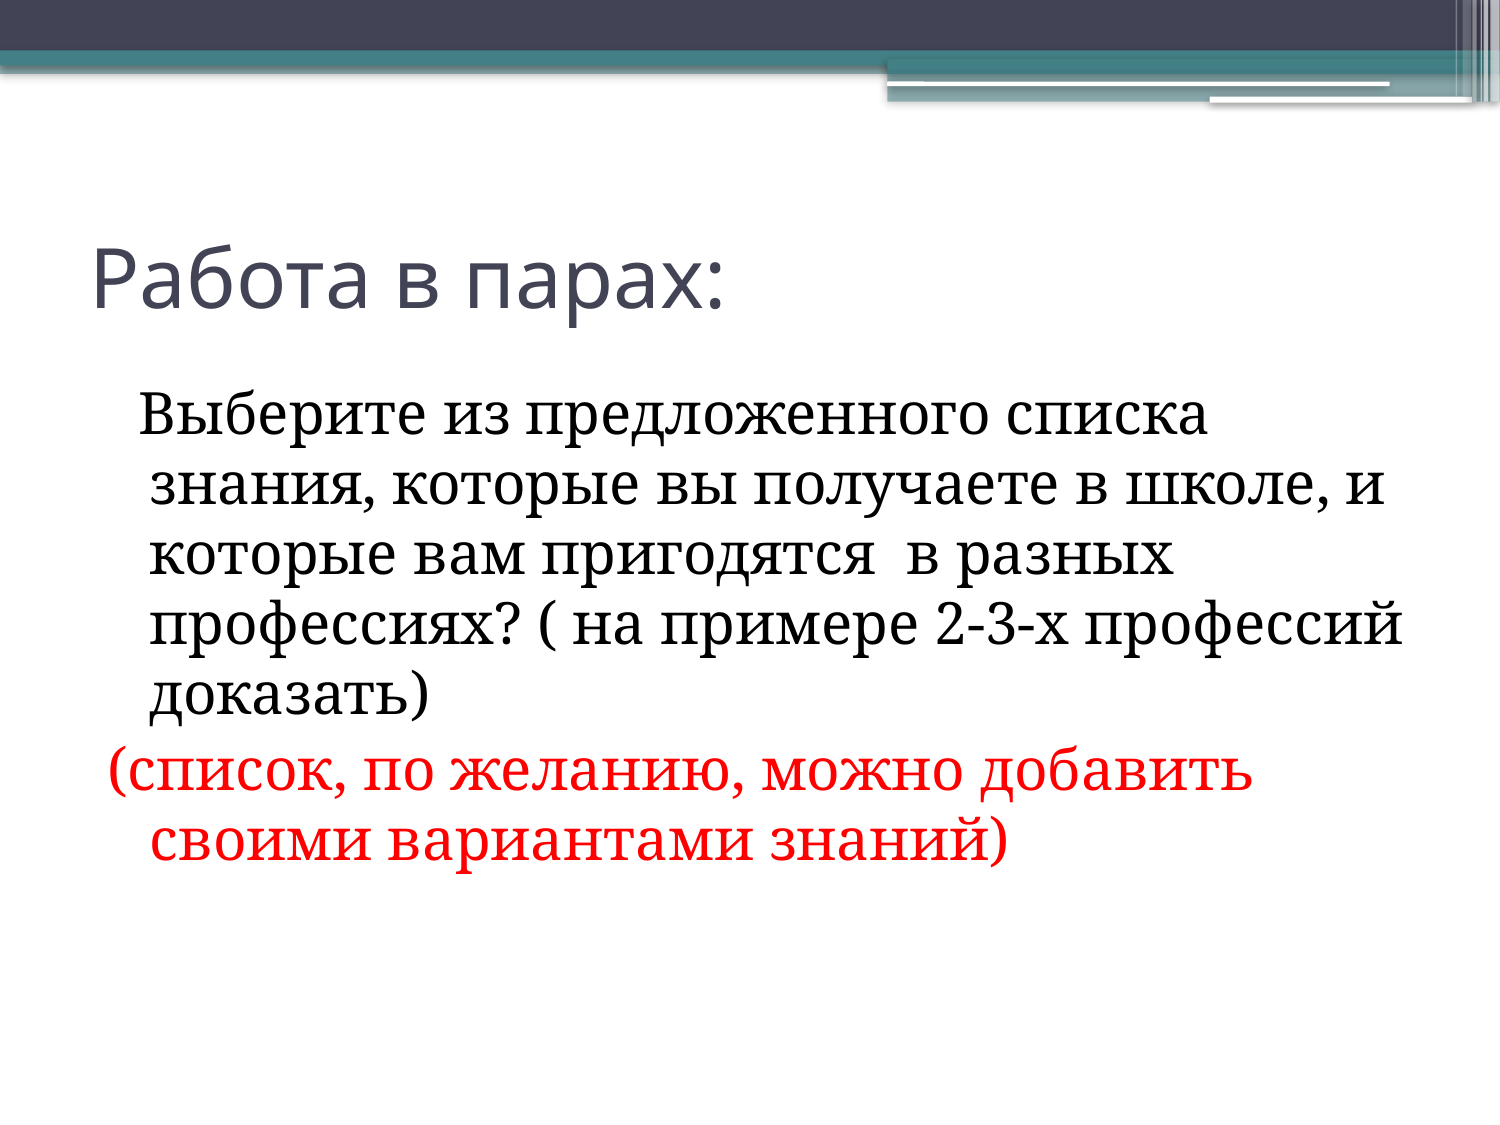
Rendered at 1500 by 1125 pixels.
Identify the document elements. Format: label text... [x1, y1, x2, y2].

list Выберите из предложенного списка знания, которые вы получаете в школе, и которые вам пригодятся в разных профессиях? ( на примере 2-3-х профессий доказать) (список, по желанию, можно добавить своими вариантами знаний) [75, 368, 1425, 1079]
title Работа в парах: [75, 187, 1425, 363]
